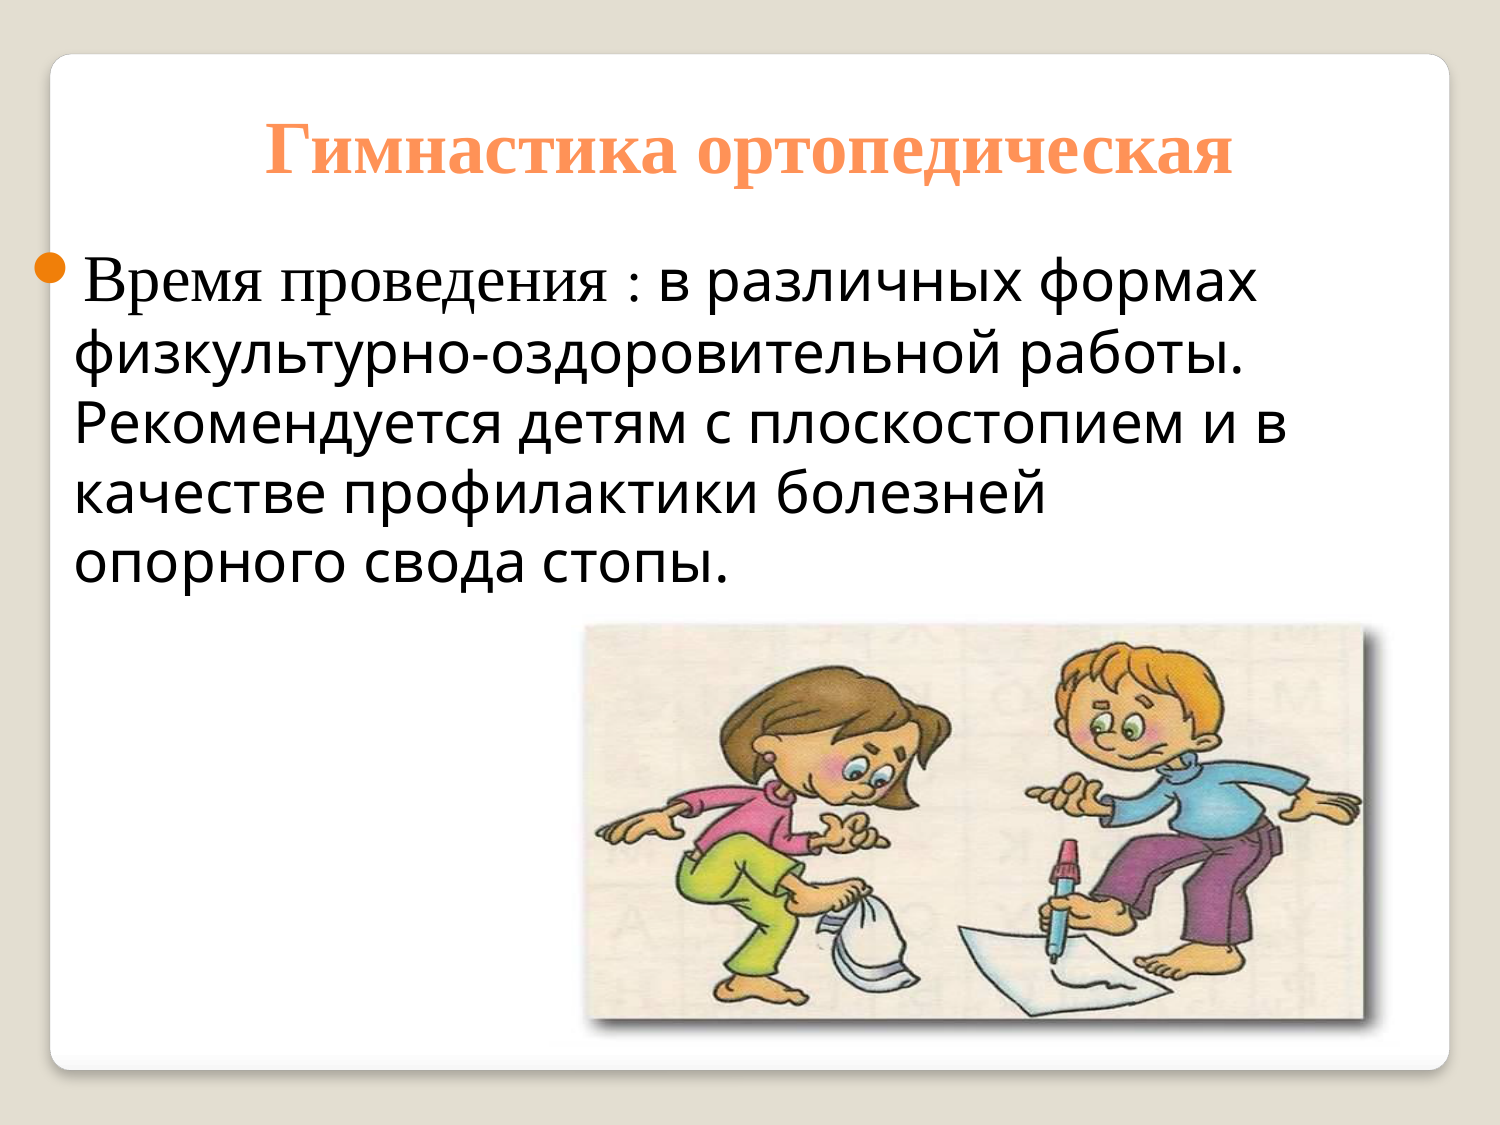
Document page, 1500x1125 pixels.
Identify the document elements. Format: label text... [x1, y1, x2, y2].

picture [548, 597, 1400, 1048]
list Время проведения : в различных формах физкультурно-оздоровительной работы. Рекомендуется детям с плоскостопием и в качестве профилактики болезней опорного свода стопы. [0, 220, 1343, 992]
title Гимнастика ортопедическая [53, 54, 1447, 197]
